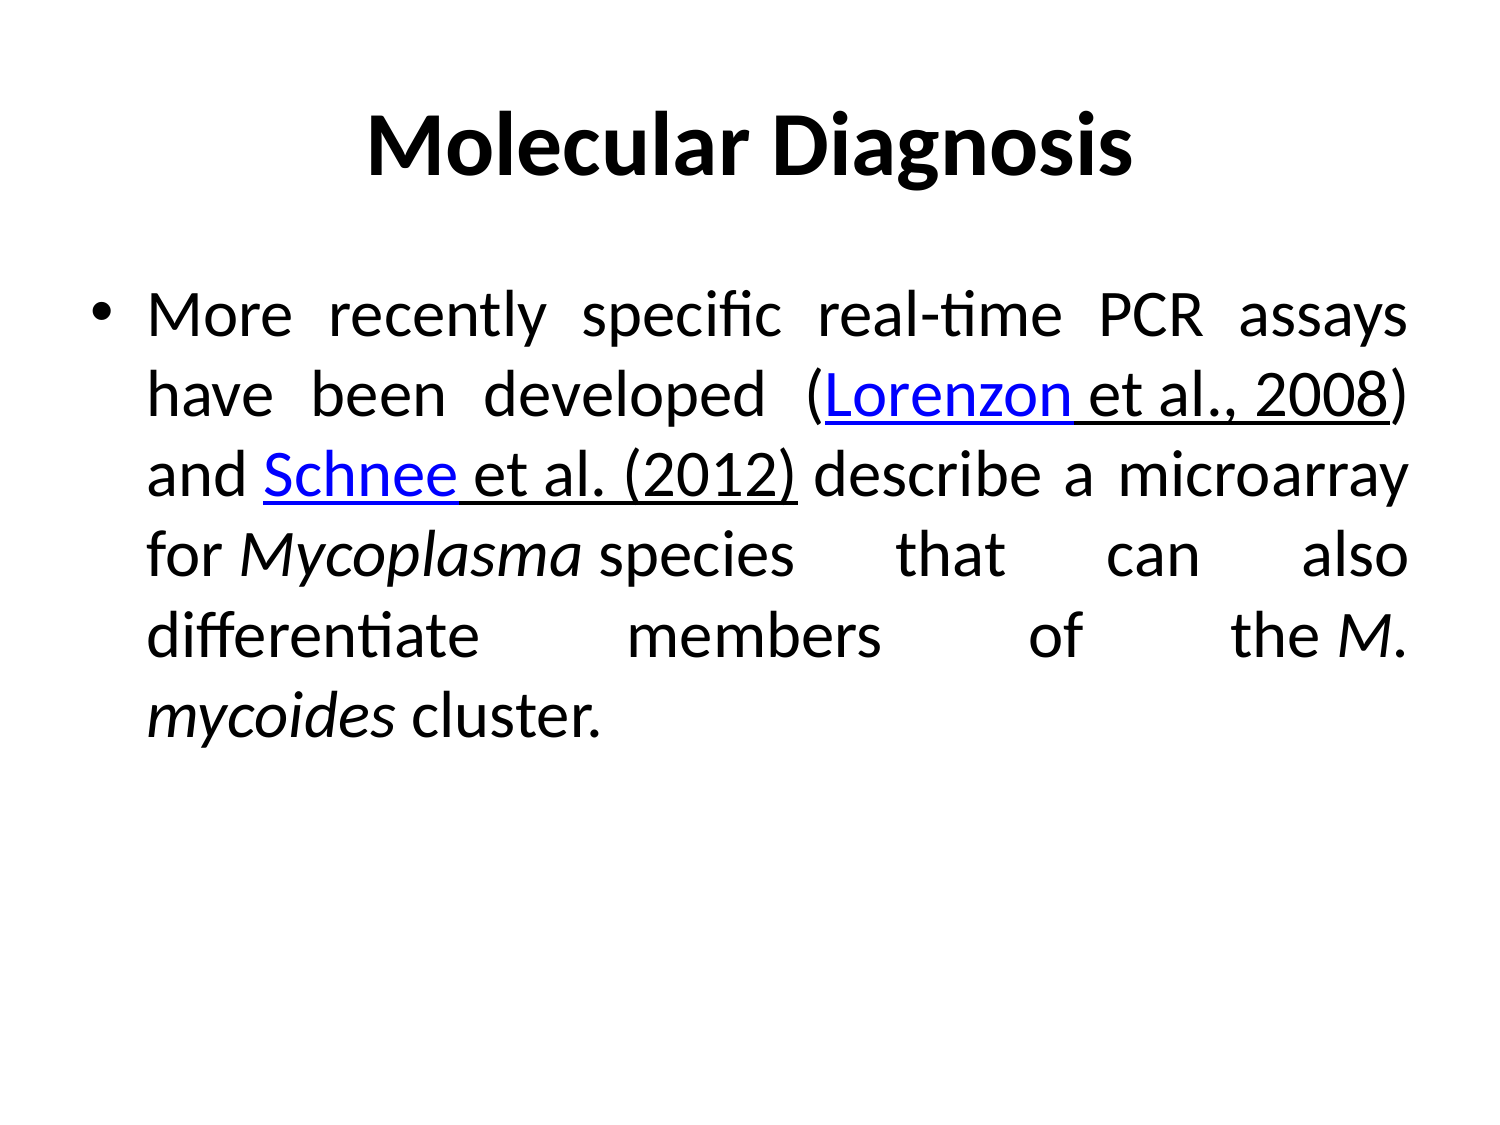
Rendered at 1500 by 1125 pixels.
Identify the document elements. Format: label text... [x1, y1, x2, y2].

title Molecular Diagnosis [75, 45, 1425, 233]
list More recently specific real-time PCR assays have been developed (Lorenzon et al., 2008) and Schnee et al. (2012) describe a microarray for Mycoplasma species that can also differentiate members of the M. mycoides cluster. [75, 262, 1425, 1005]
